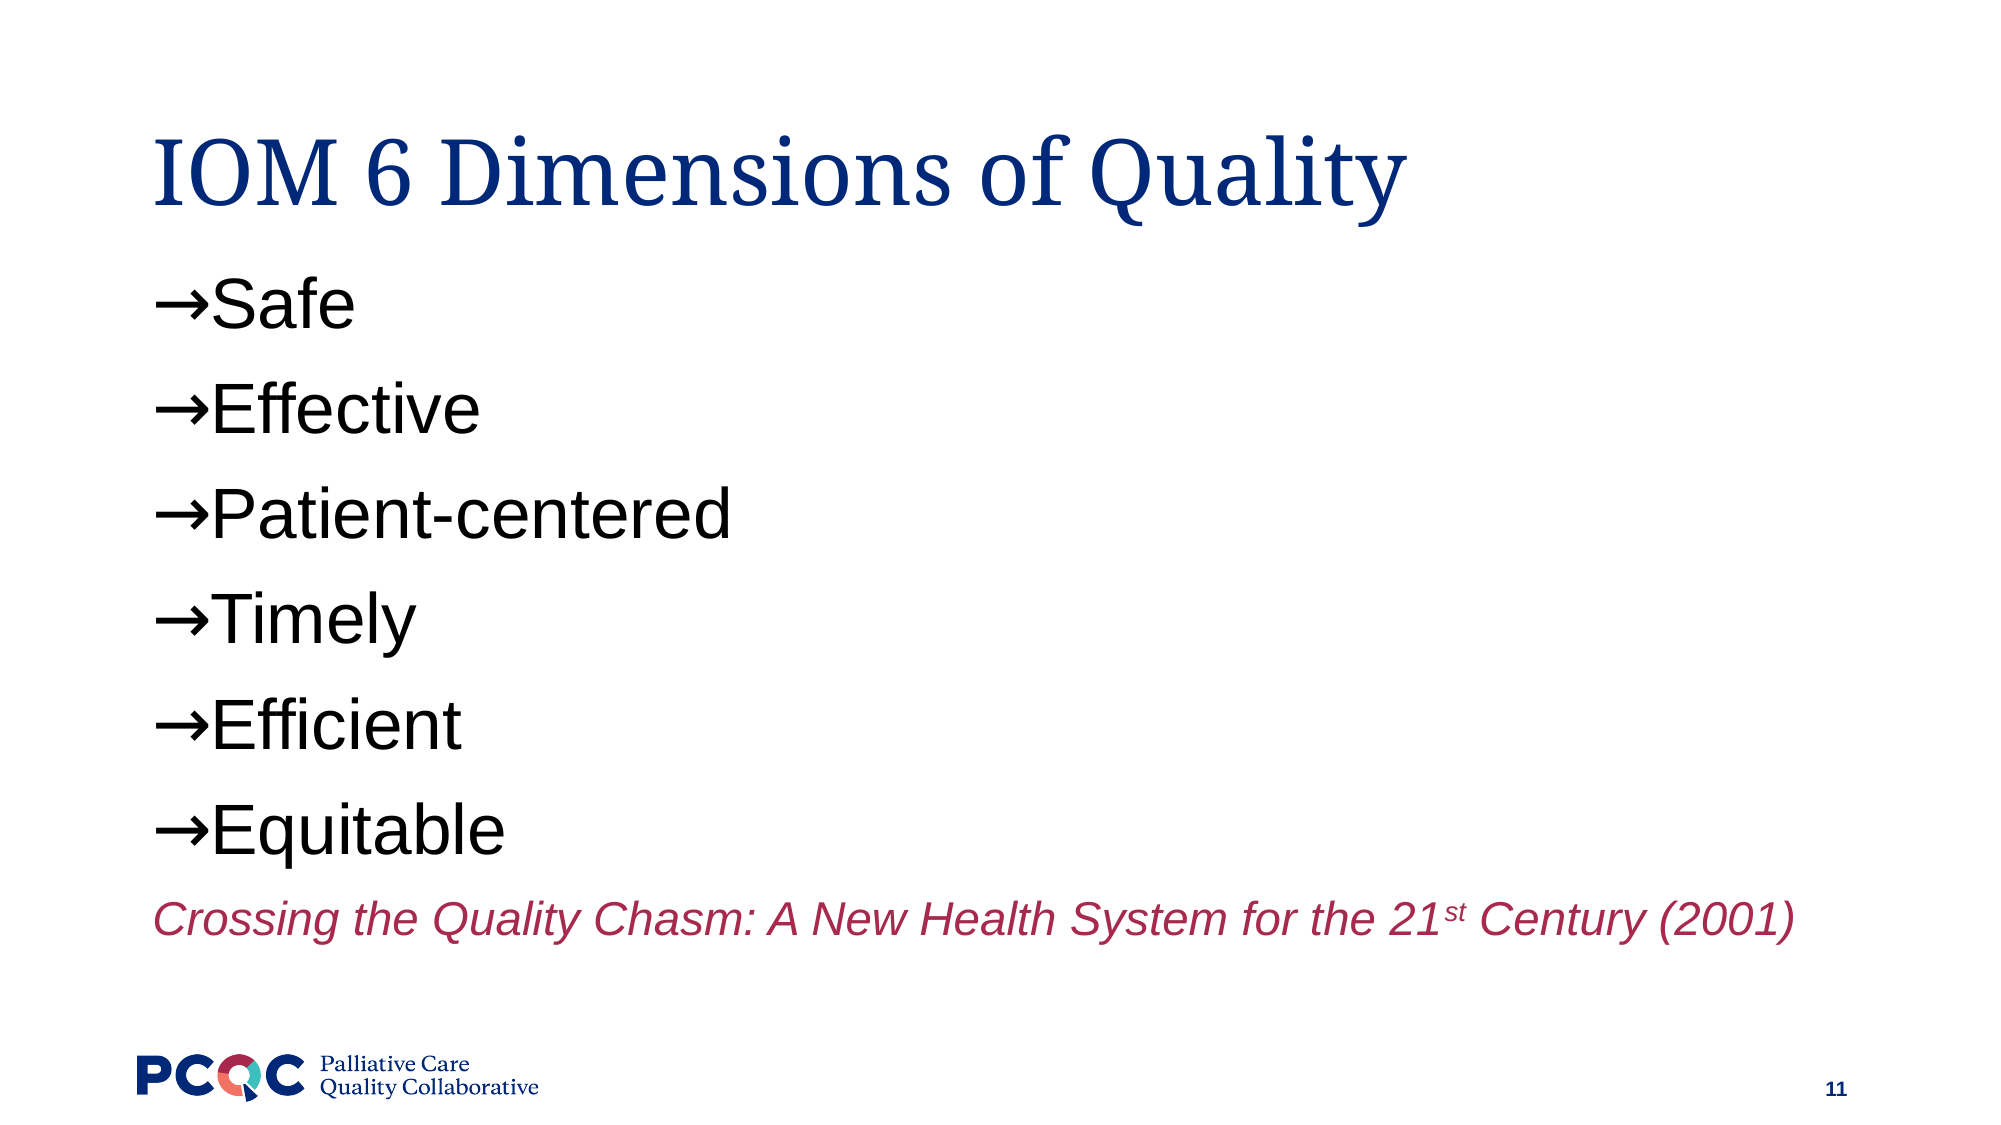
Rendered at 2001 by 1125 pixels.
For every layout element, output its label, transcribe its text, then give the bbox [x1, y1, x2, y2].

picture [137, 1054, 539, 1102]
list Safe Effective Patient-centered Timely Efficient Equitable Crossing the Quality Chasm: A New Health System for the 21st Century (2001) [137, 249, 1863, 964]
slide_number 11 [1412, 1058, 1863, 1118]
title IOM 6 Dimensions of Quality [137, 59, 1863, 249]
